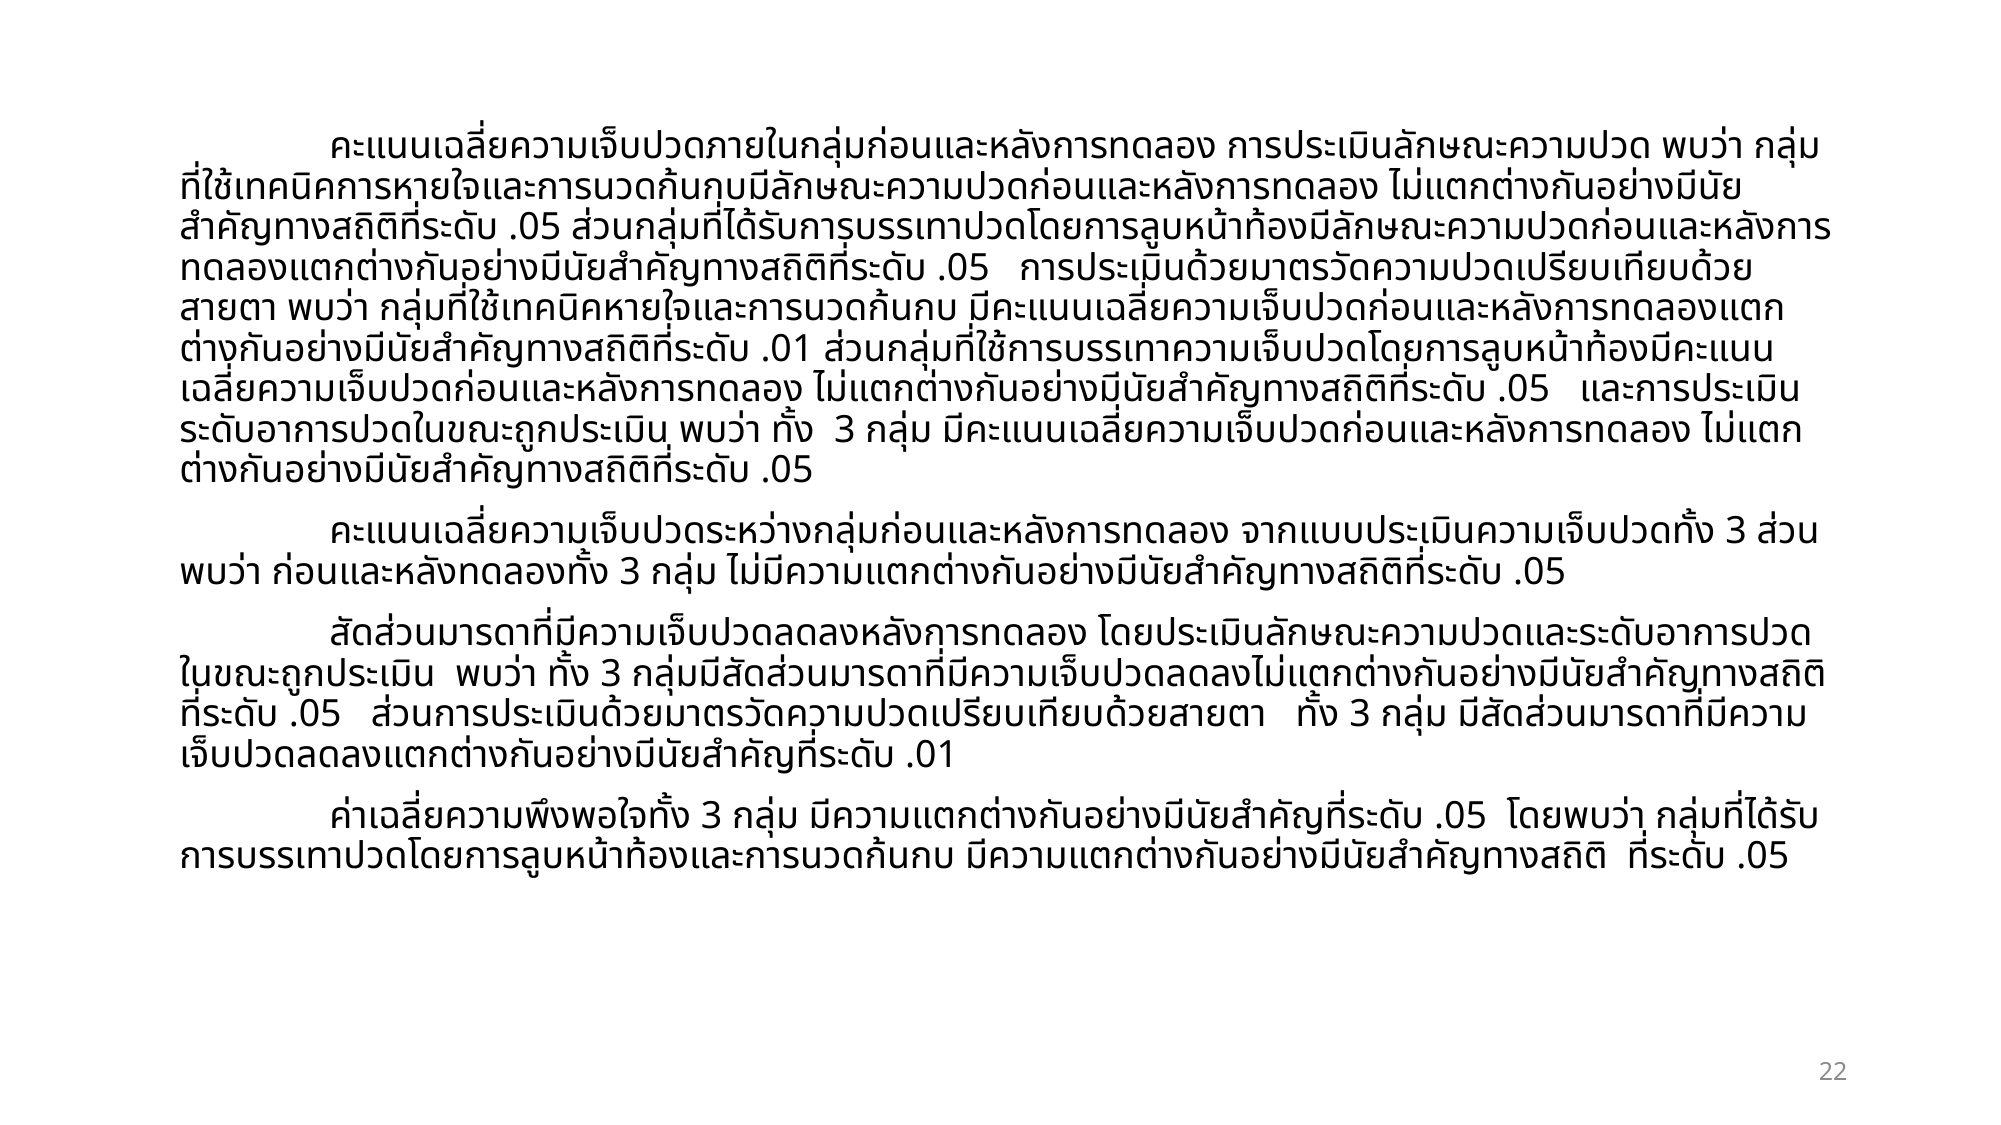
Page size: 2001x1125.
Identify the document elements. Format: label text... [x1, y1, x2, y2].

list คะแนนเฉลี่ยความเจ็บปวดภายในกลุ่มก่อนและหลังการทดลอง การประเมินลักษณะความปวด พบว่า กลุ่มที่ใช้เทคนิคการหายใจและการนวดก้นกบมีลักษณะความปวดก่อนและหลังการทดลอง ไม่แตกต่างกันอย่างมีนัยสำคัญทางสถิติที่ระดับ .05 ส่วนกลุ่มที่ได้รับการบรรเทาปวดโดยการลูบหน้าท้องมีลักษณะความปวดก่อนและหลังการทดลองแตกต่างกันอย่างมีนัยสำคัญทางสถิติที่ระดับ .05 การประเมินด้วยมาตรวัดความปวดเปรียบเทียบด้วยสายตา พบว่า กลุ่มที่ใช้เทคนิคหายใจและการนวดก้นกบ มีคะแนนเฉลี่ยความเจ็บปวดก่อนและหลังการทดลองแตกต่างกันอย่างมีนัยสำคัญทางสถิติที่ระดับ .01 ส่วนกลุ่มที่ใช้การบรรเทาความเจ็บปวดโดยการลูบหน้าท้องมีคะแนนเฉลี่ยความเจ็บปวดก่อนและหลังการทดลอง ไม่แตกต่างกันอย่างมีนัยสำคัญทางสถิติที่ระดับ .05 และการประเมินระดับอาการปวดในขณะถูกประเมิน พบว่า ทั้ง 3 กลุ่ม มีคะแนนเฉลี่ยความเจ็บปวดก่อนและหลังการทดลอง ไม่แตกต่างกันอย่างมีนัยสำคัญทางสถิติที่ระดับ .05 คะแนนเฉลี่ยความเจ็บปวดระหว่างกลุ่มก่อนและหลังการทดลอง จากแบบประเมินความเจ็บปวดทั้ง 3 ส่วน พบว่า ก่อนและหลังทดลองทั้ง 3 กลุ่ม ไม่มีความแตกต่างกันอย่างมีนัยสำคัญทางสถิติที่ระดับ .05 สัดส่วนมารดาที่มีความเจ็บปวดลดลงหลังการทดลอง โดยประเมินลักษณะความปวดและระดับอาการปวดในขณะถูกประเมิน พบว่า ทั้ง 3 กลุ่มมีสัดส่วนมารดาที่มีความเจ็บปวดลดลงไม่แตกต่างกันอย่างมีนัยสำคัญทางสถิติที่ระดับ .05 ส่วนการประเมินด้วยมาตรวัดความปวดเปรียบเทียบด้วยสายตา ทั้ง 3 กลุ่ม มีสัดส่วนมารดาที่มีความเจ็บปวดลดลงแตกต่างกันอย่างมีนัยสำคัญที่ระดับ .01 ค่าเฉลี่ยความพึงพอใจทั้ง 3 กลุ่ม มีความแตกต่างกันอย่างมีนัยสำคัญที่ระดับ .05 โดยพบว่า กลุ่มที่ได้รับการบรรเทาปวดโดยการลูบหน้าท้องและการนวดก้นกบ มีความแตกต่างกันอย่างมีนัยสำคัญทางสถิติ ที่ระดับ .05 [126, 119, 1852, 1043]
slide_number 22 [1412, 1042, 1863, 1103]
